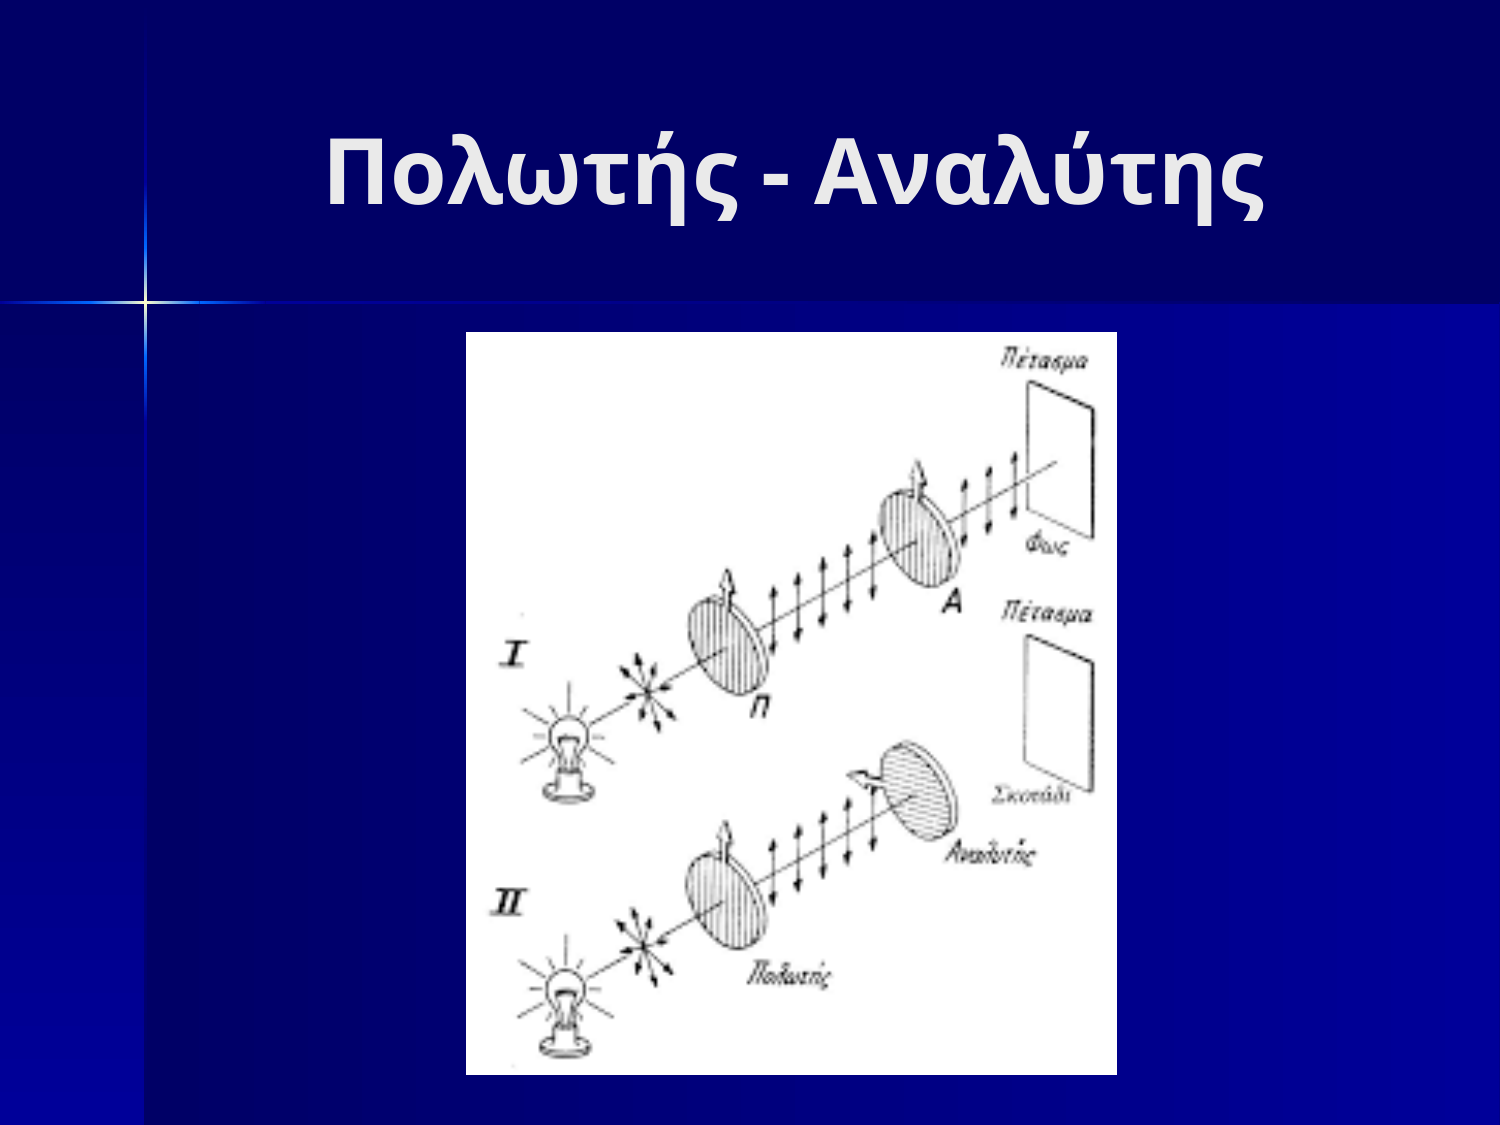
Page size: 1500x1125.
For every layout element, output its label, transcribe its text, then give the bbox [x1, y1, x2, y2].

title Πολωτής - Αναλύτης [174, 49, 1413, 286]
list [466, 332, 1117, 1076]
